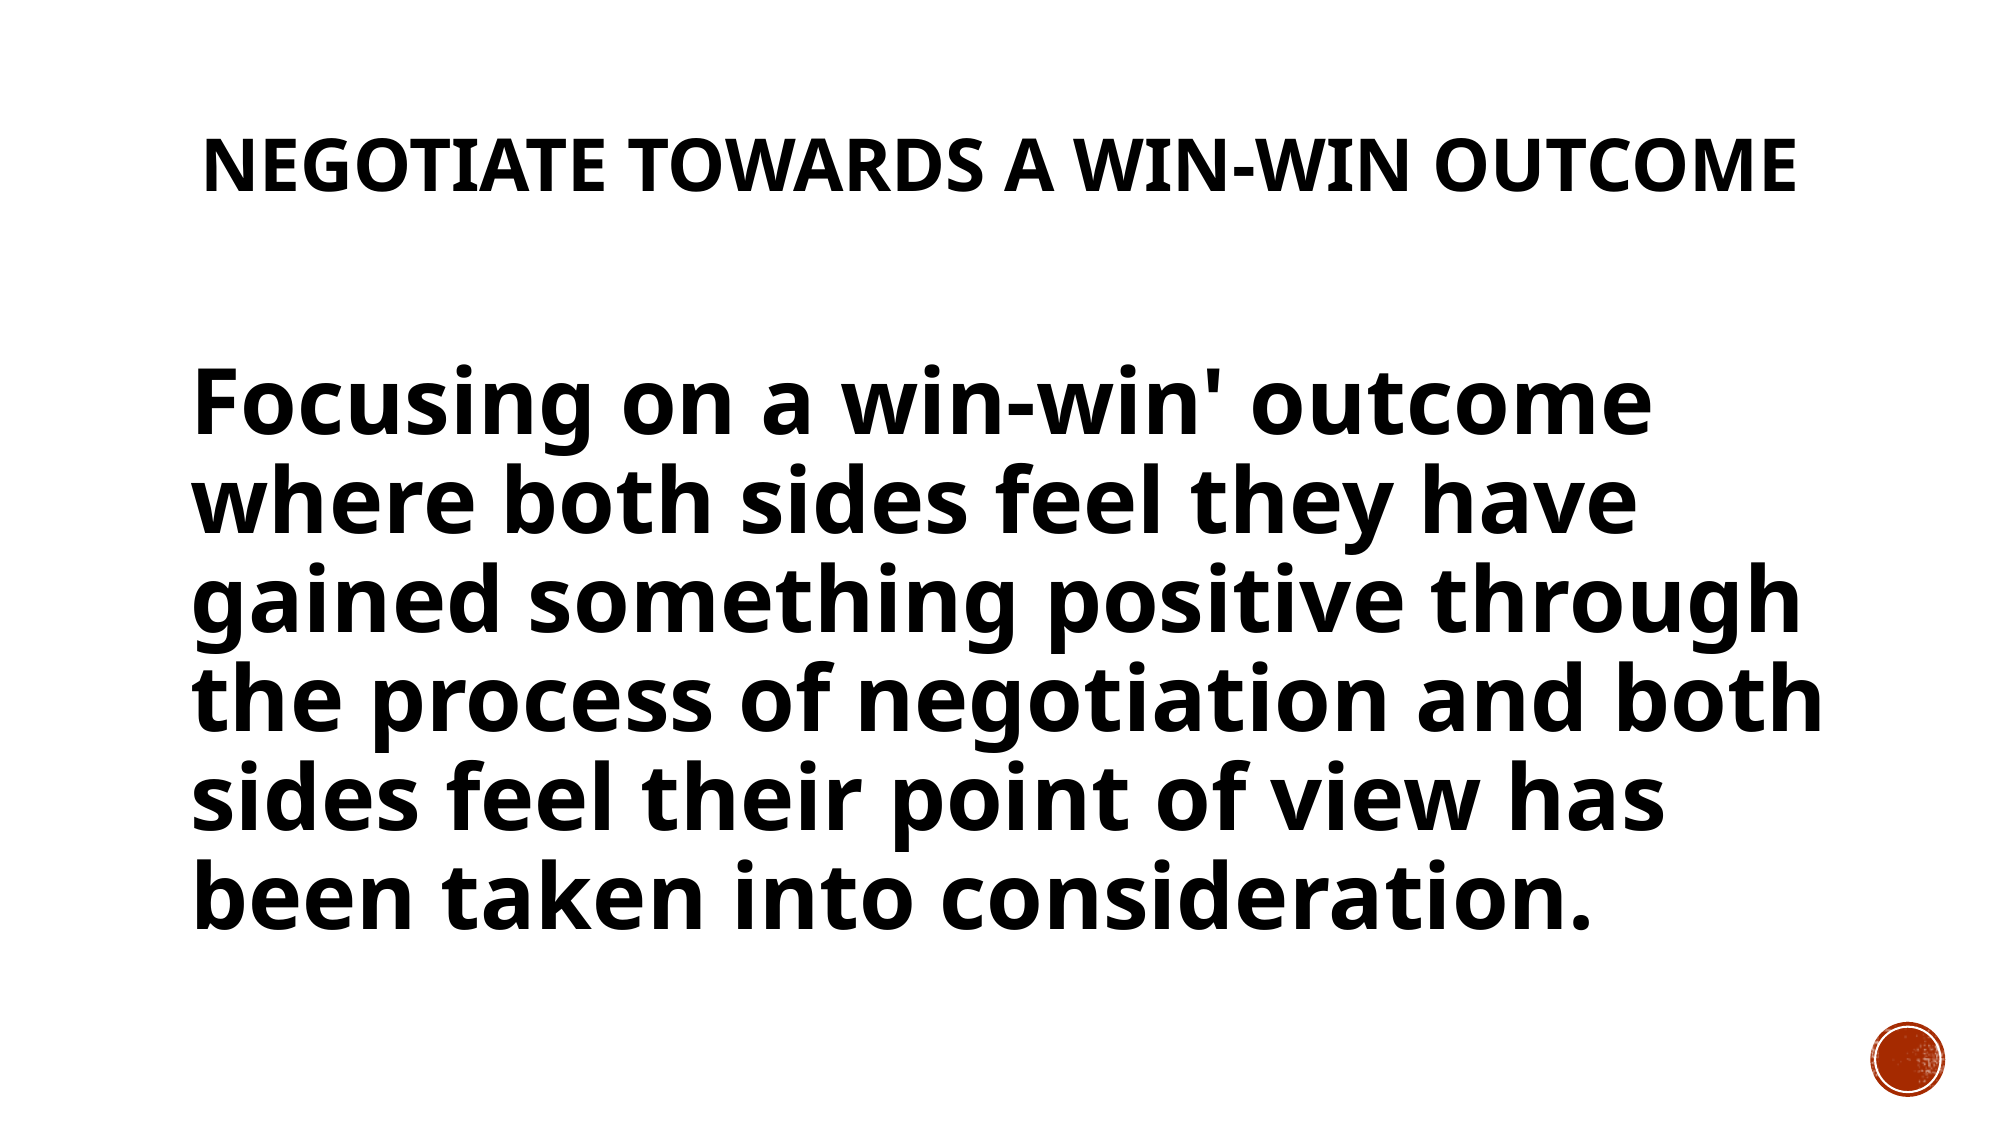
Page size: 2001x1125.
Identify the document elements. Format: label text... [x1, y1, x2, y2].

list Focusing on a win-win' outcome where both sides feel they have gained something positive through the process of negotiation and both sides feel their point of view has been taken into consideration. [175, 348, 1916, 1013]
title Negotiate towards a Win-Win outcome [175, 79, 1826, 344]
